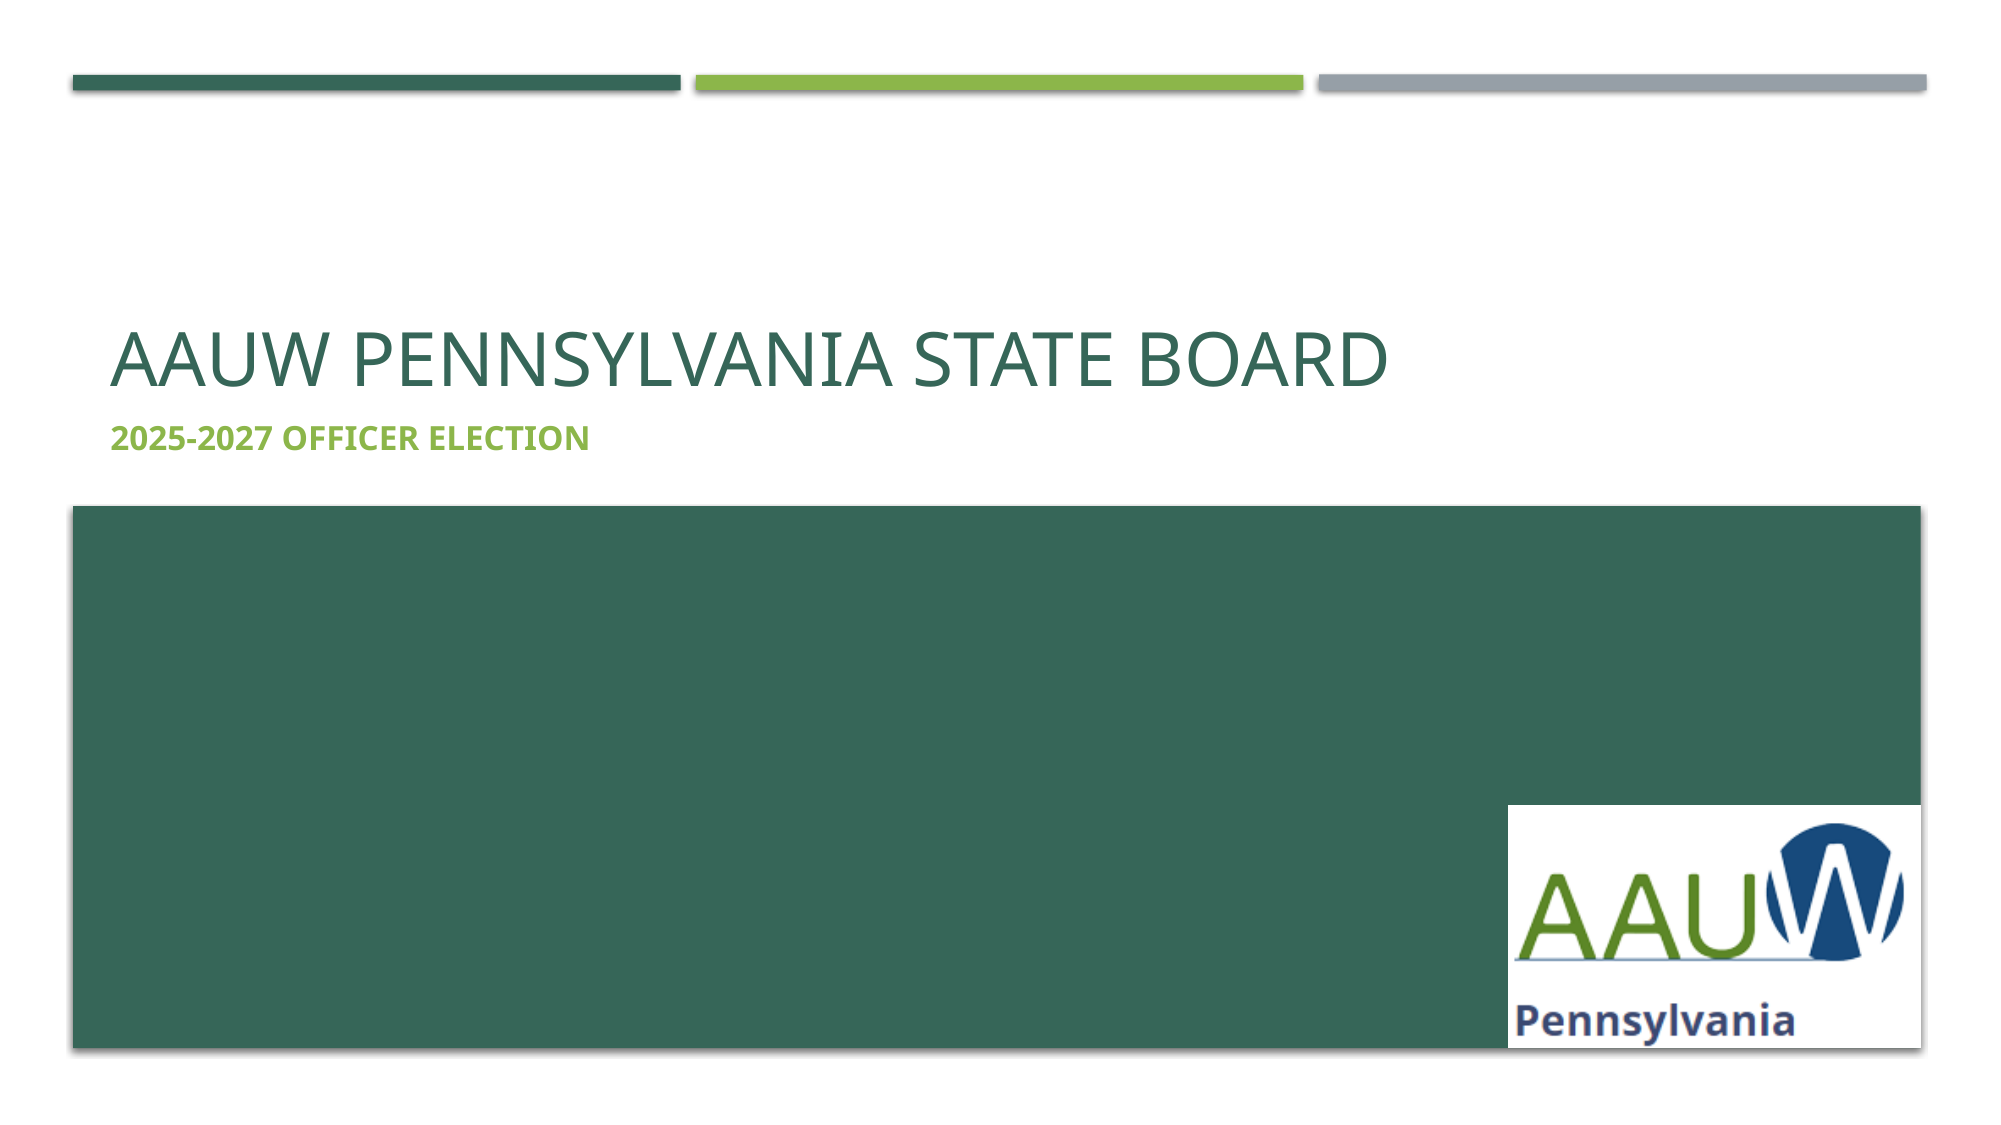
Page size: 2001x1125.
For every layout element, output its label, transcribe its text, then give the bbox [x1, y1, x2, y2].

title AAUW Pennsylvania state board [95, 167, 1899, 409]
subtitle 2025-2027 Officer Election [95, 409, 1899, 507]
picture [1507, 805, 1922, 1049]
